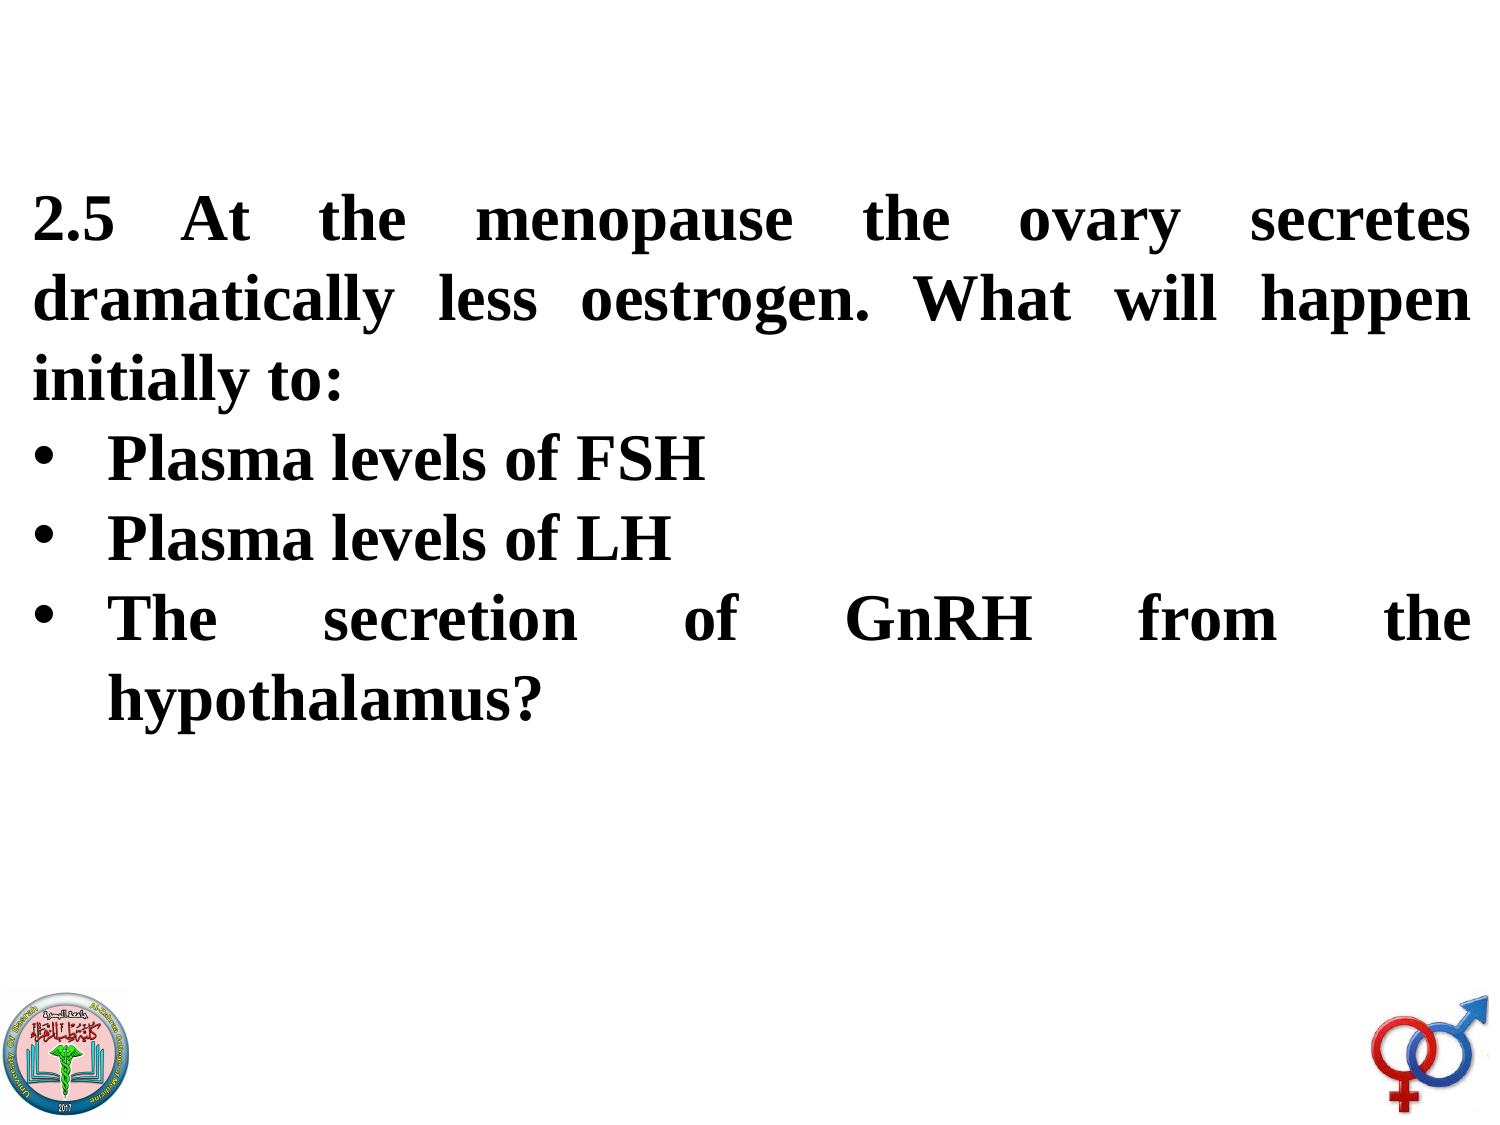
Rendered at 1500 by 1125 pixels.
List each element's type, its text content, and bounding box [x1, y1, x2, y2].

text_box 2.5 At the menopause the ovary secretes dramatically less oestrogen. What will happen initially to: Plasma levels of FSH Plasma levels of LH The secretion of GnRH from the hypothalamus? [17, 86, 1489, 741]
picture [0, 987, 129, 1123]
picture [1364, 988, 1489, 1125]
